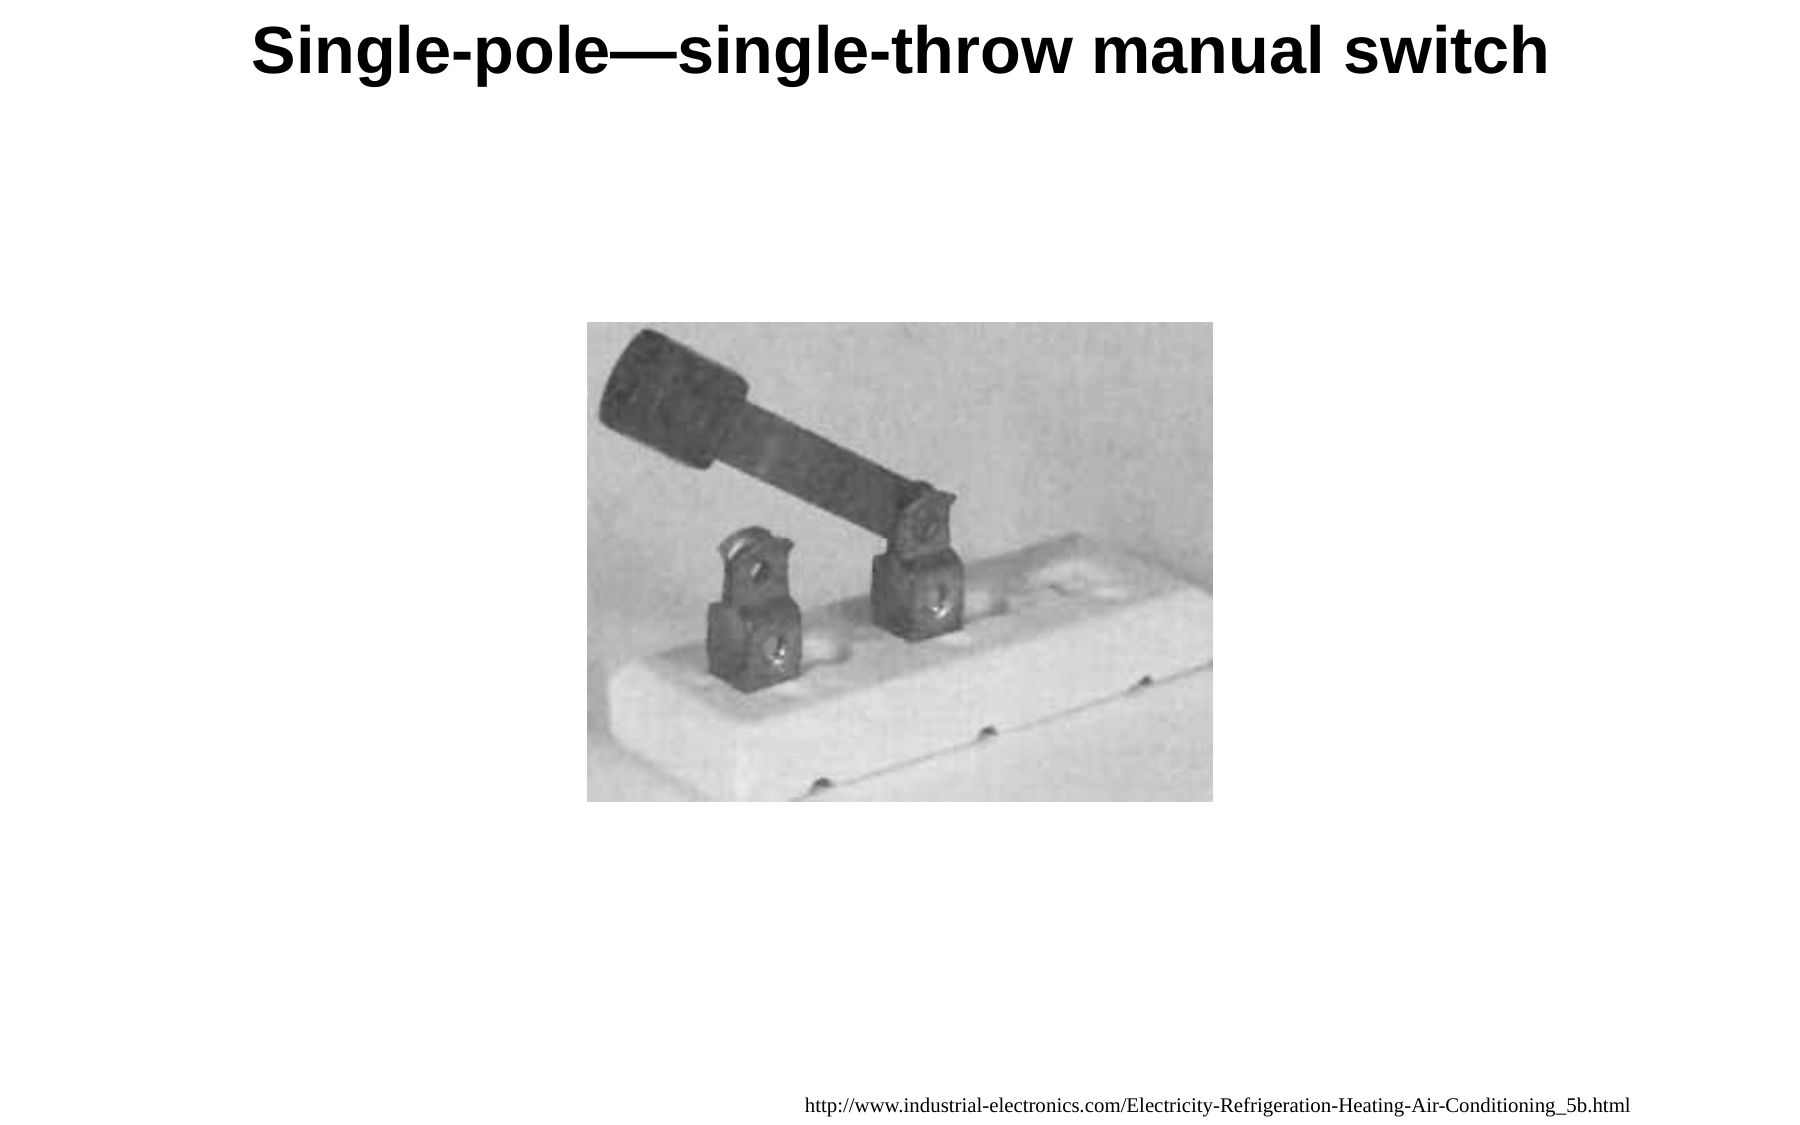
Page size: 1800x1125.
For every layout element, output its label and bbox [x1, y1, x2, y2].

text_box [790, 1084, 1647, 1125]
picture [587, 322, 1213, 803]
text_box [151, 0, 1652, 113]
